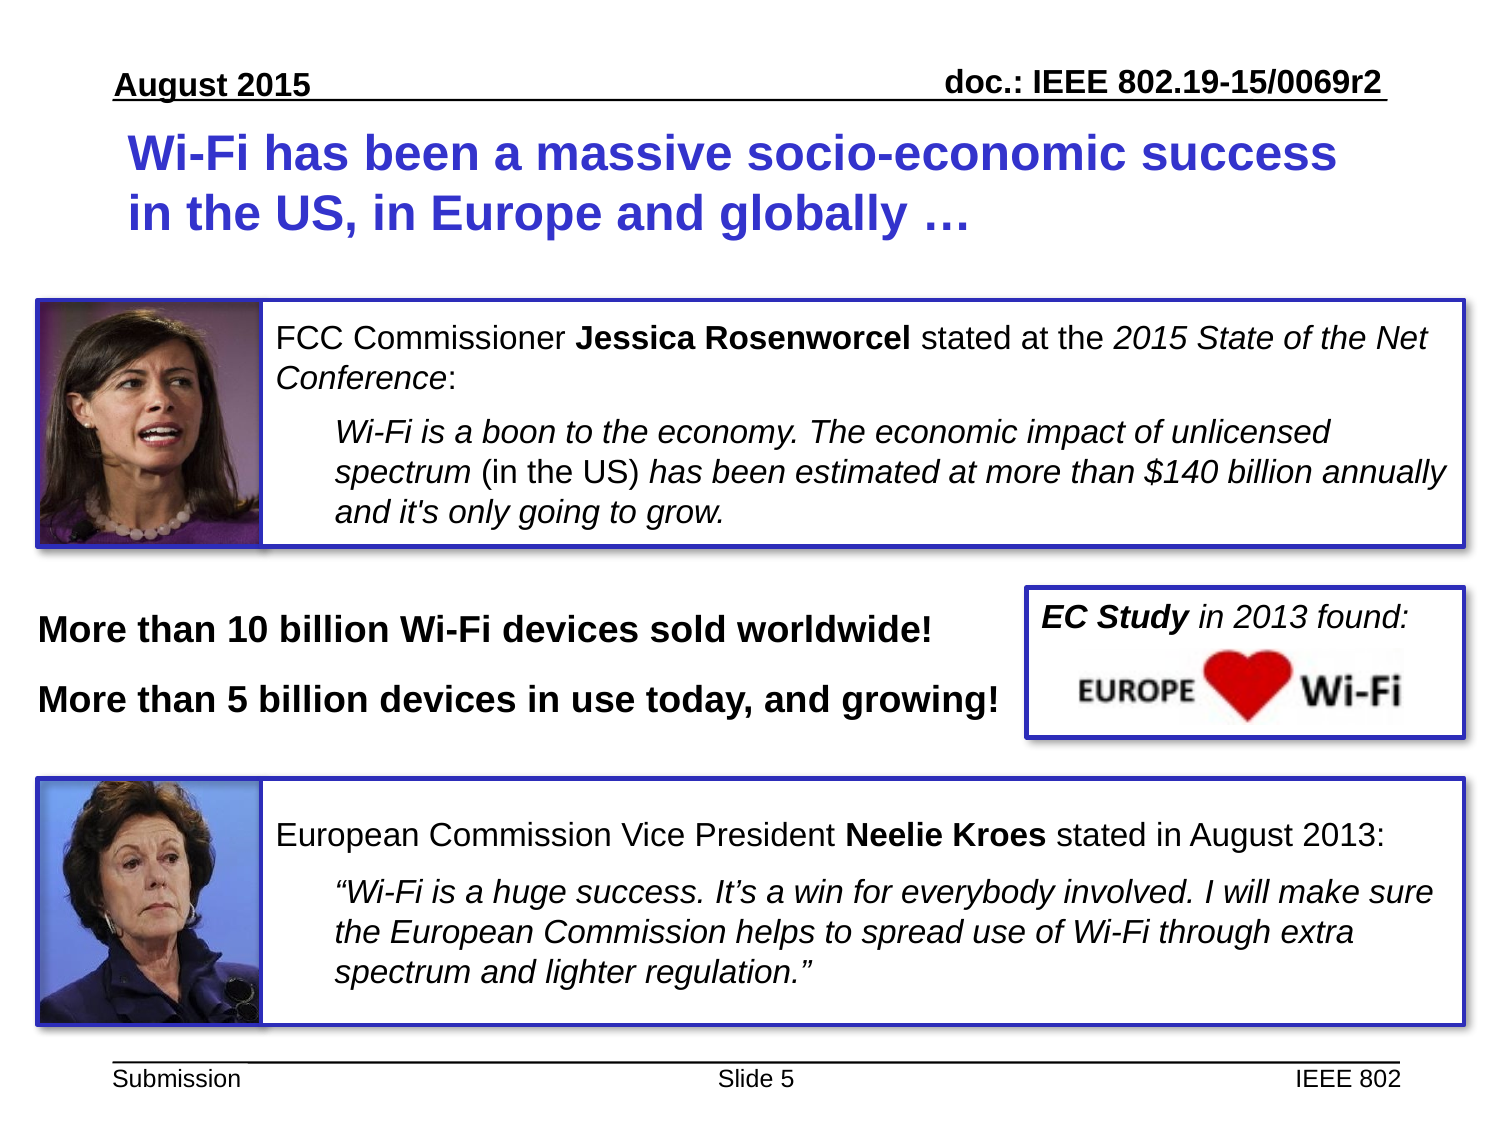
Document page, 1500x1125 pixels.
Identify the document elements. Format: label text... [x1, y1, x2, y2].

picture [1078, 648, 1405, 726]
picture [37, 299, 263, 547]
text_box More than 10 billion Wi-Fi devices sold worldwide! More than 5 billion devices in use today, and growing! [37, 587, 1025, 738]
text_box FCC Commissioner Jessica Rosenworcel stated at the 2015 State of the Net Conference: Wi-Fi is a boon to the economy. The economic impact of unlicensed spectrum (in the US) has been estimated at more than $140 billion annually and it's only going to grow. [259, 298, 1466, 549]
text_box EC Study in 2013 found: [1025, 585, 1466, 739]
footer IEEE 802 [1294, 1061, 1402, 1093]
title Wi-Fi has been a massive socio-economic success in the US, in Europe and globally … [112, 112, 1388, 288]
slide_number Slide 5 [709, 1061, 803, 1093]
picture [37, 778, 263, 1026]
text_box European Commission Vice President Neelie Kroes stated in August 2013: “Wi-Fi is a huge success. It’s a win for everybody involved. I will make sure the European Commission helps to spread use of Wi-Fi through extra spectrum and lighter regulation.” [259, 776, 1466, 1027]
